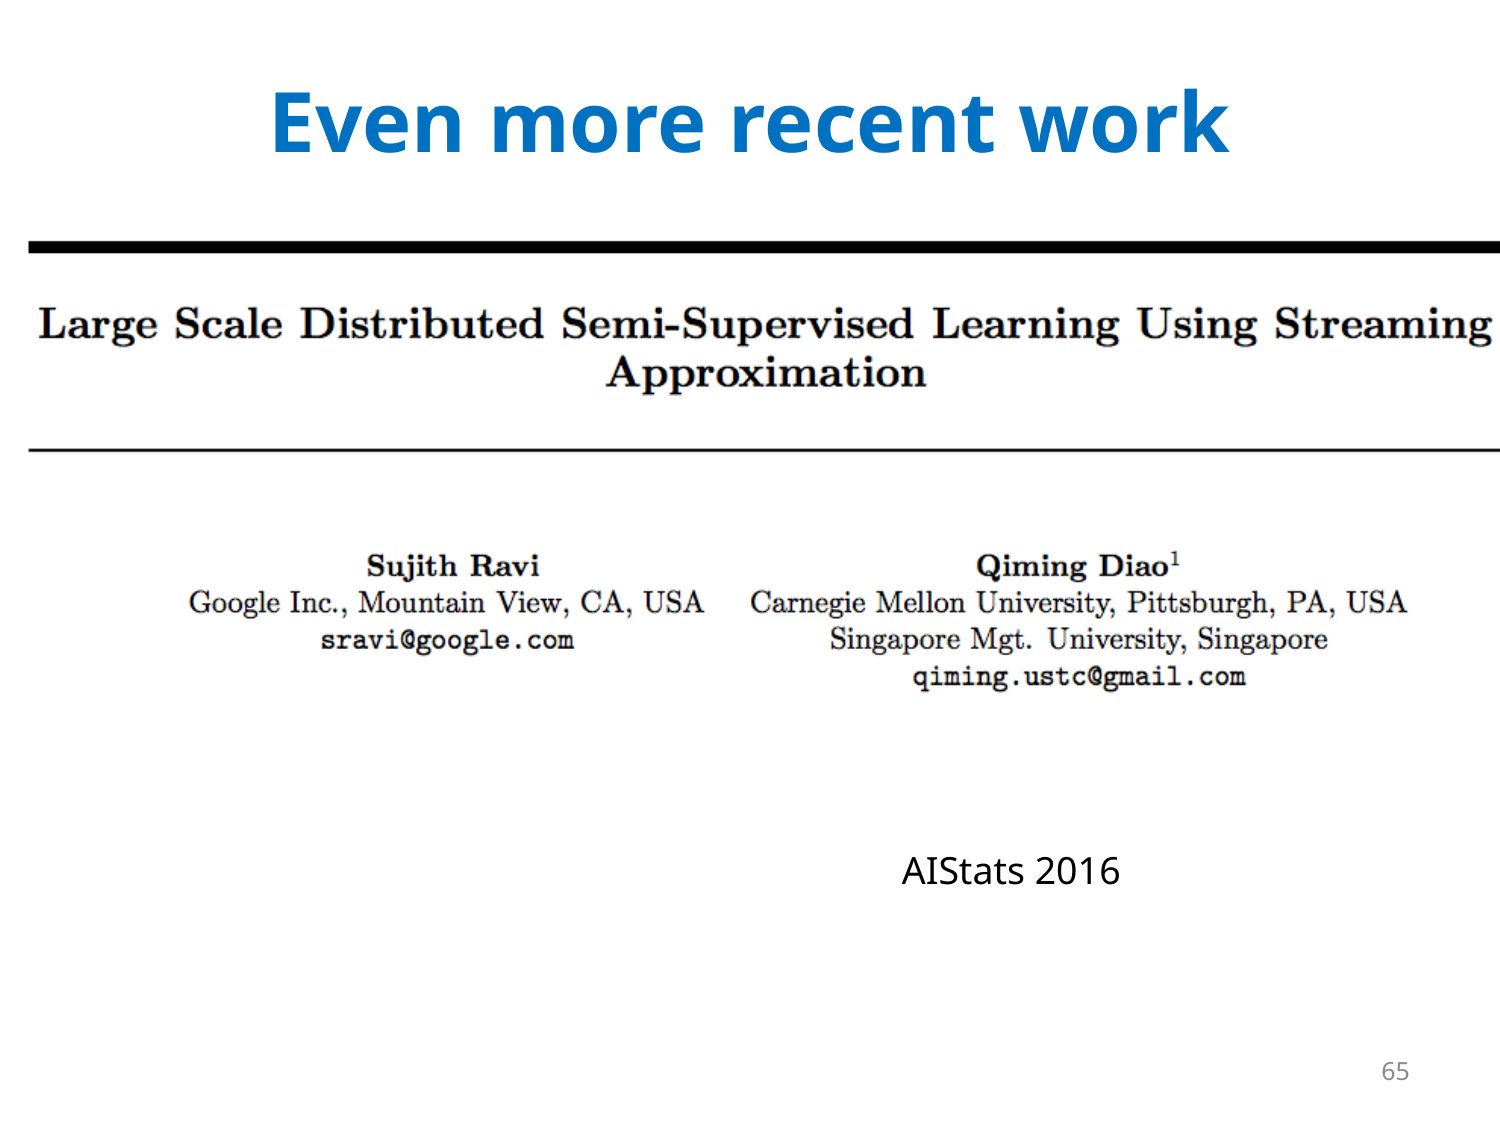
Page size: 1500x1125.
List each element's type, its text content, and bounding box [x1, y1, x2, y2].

text_box AIStats 2016 [887, 840, 1136, 900]
picture [0, 207, 1500, 747]
title Even more recent work [75, 45, 1425, 194]
slide_number 65 [1074, 1042, 1425, 1103]
